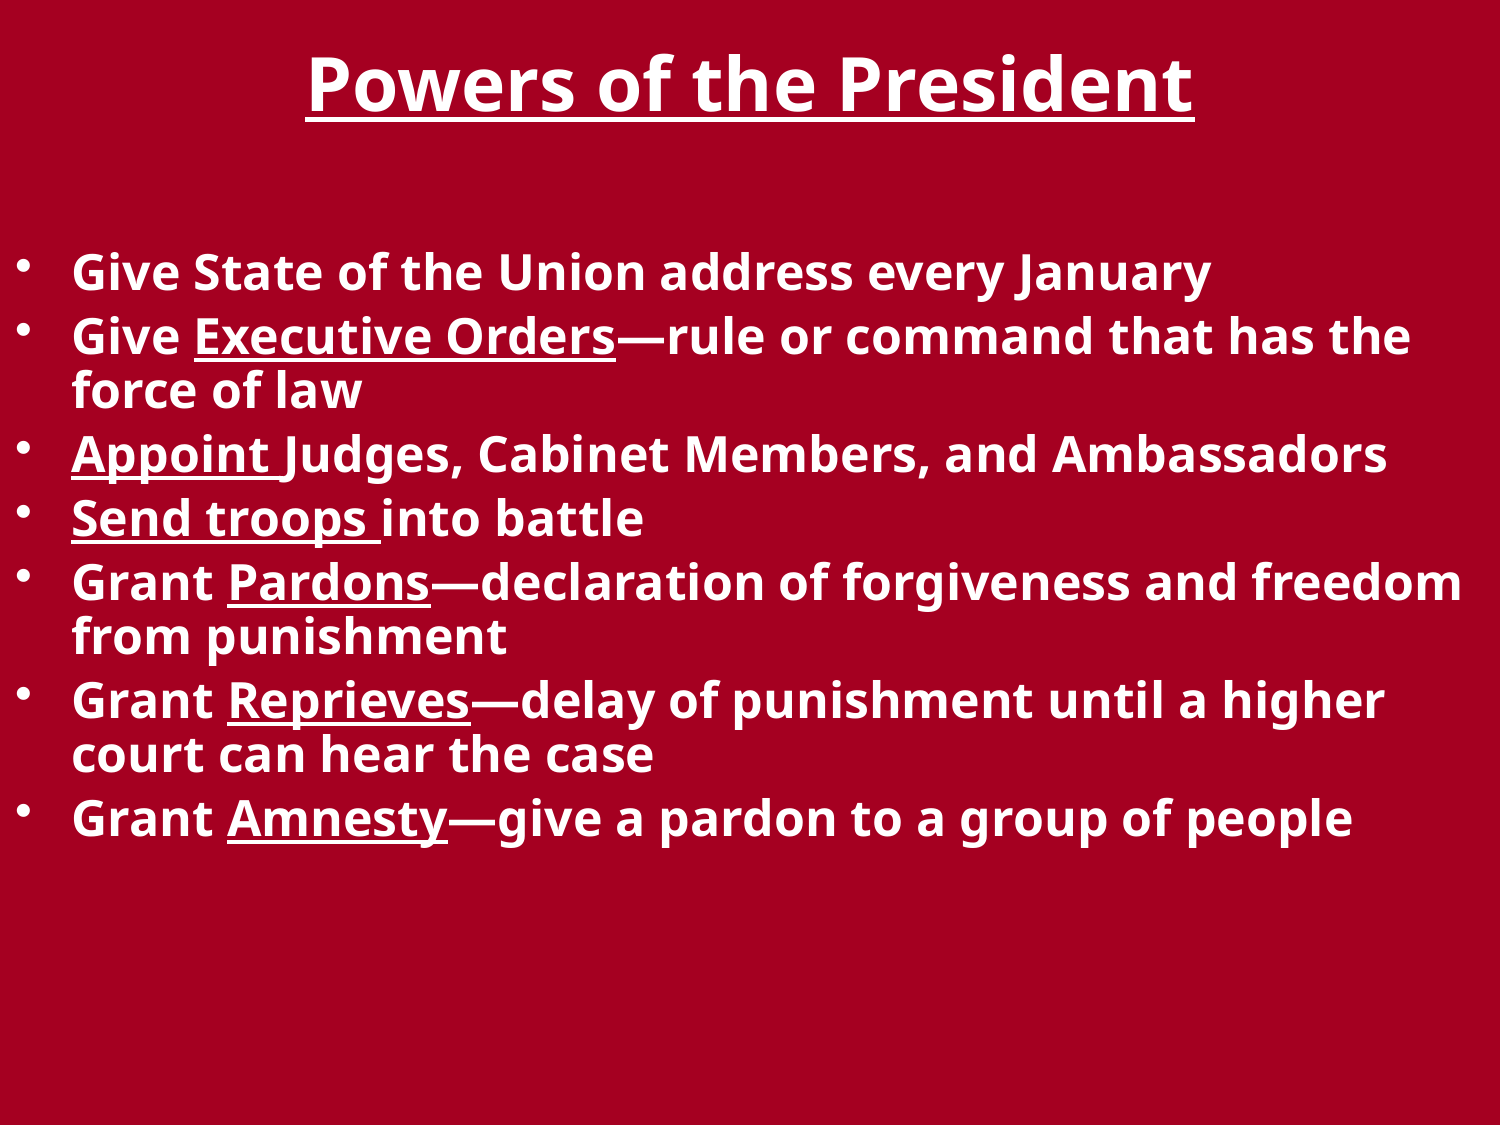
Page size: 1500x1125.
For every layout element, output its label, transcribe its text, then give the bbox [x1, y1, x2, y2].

list Give State of the Union address every January Give Executive Orders—rule or command that has the force of law Appoint Judges, Cabinet Members, and Ambassadors Send troops into battle Grant Pardons—declaration of forgiveness and freedom from punishment Grant Reprieves—delay of punishment until a higher court can hear the case Grant Amnesty—give a pardon to a group of people [0, 162, 1500, 1100]
title Powers of the President [75, 0, 1425, 162]
